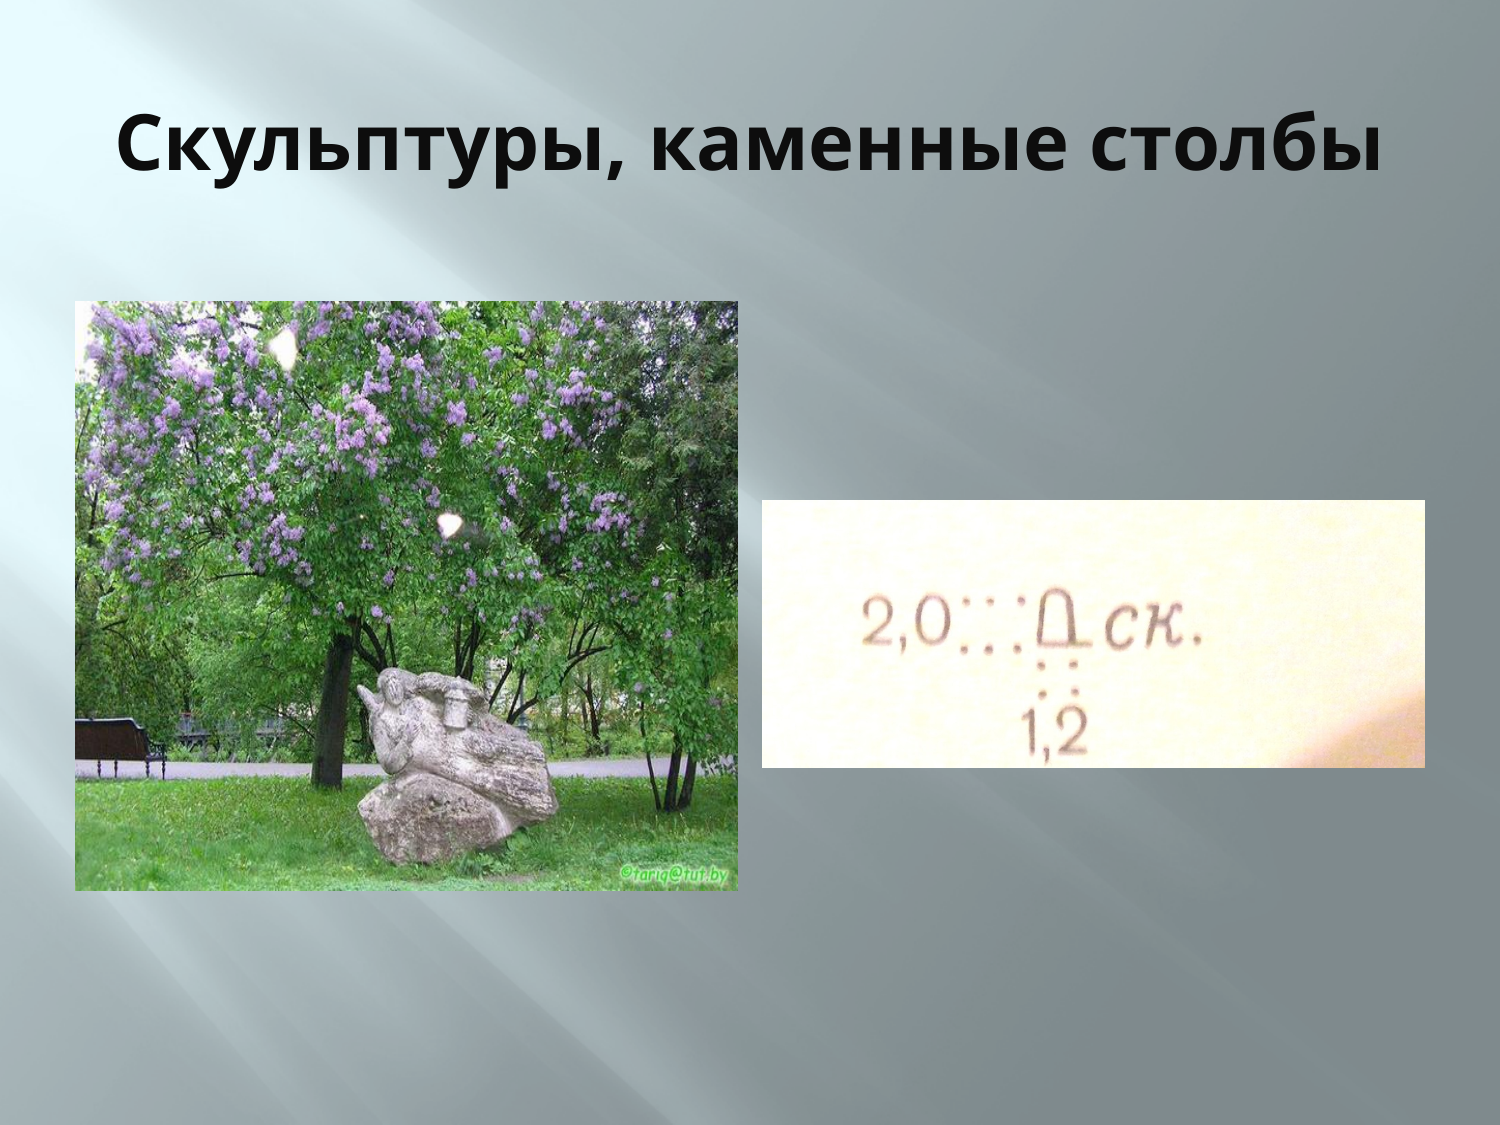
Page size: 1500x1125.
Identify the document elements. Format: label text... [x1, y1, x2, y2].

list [762, 499, 1426, 768]
title Скульптуры, каменные столбы [75, 45, 1425, 233]
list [74, 301, 738, 891]
